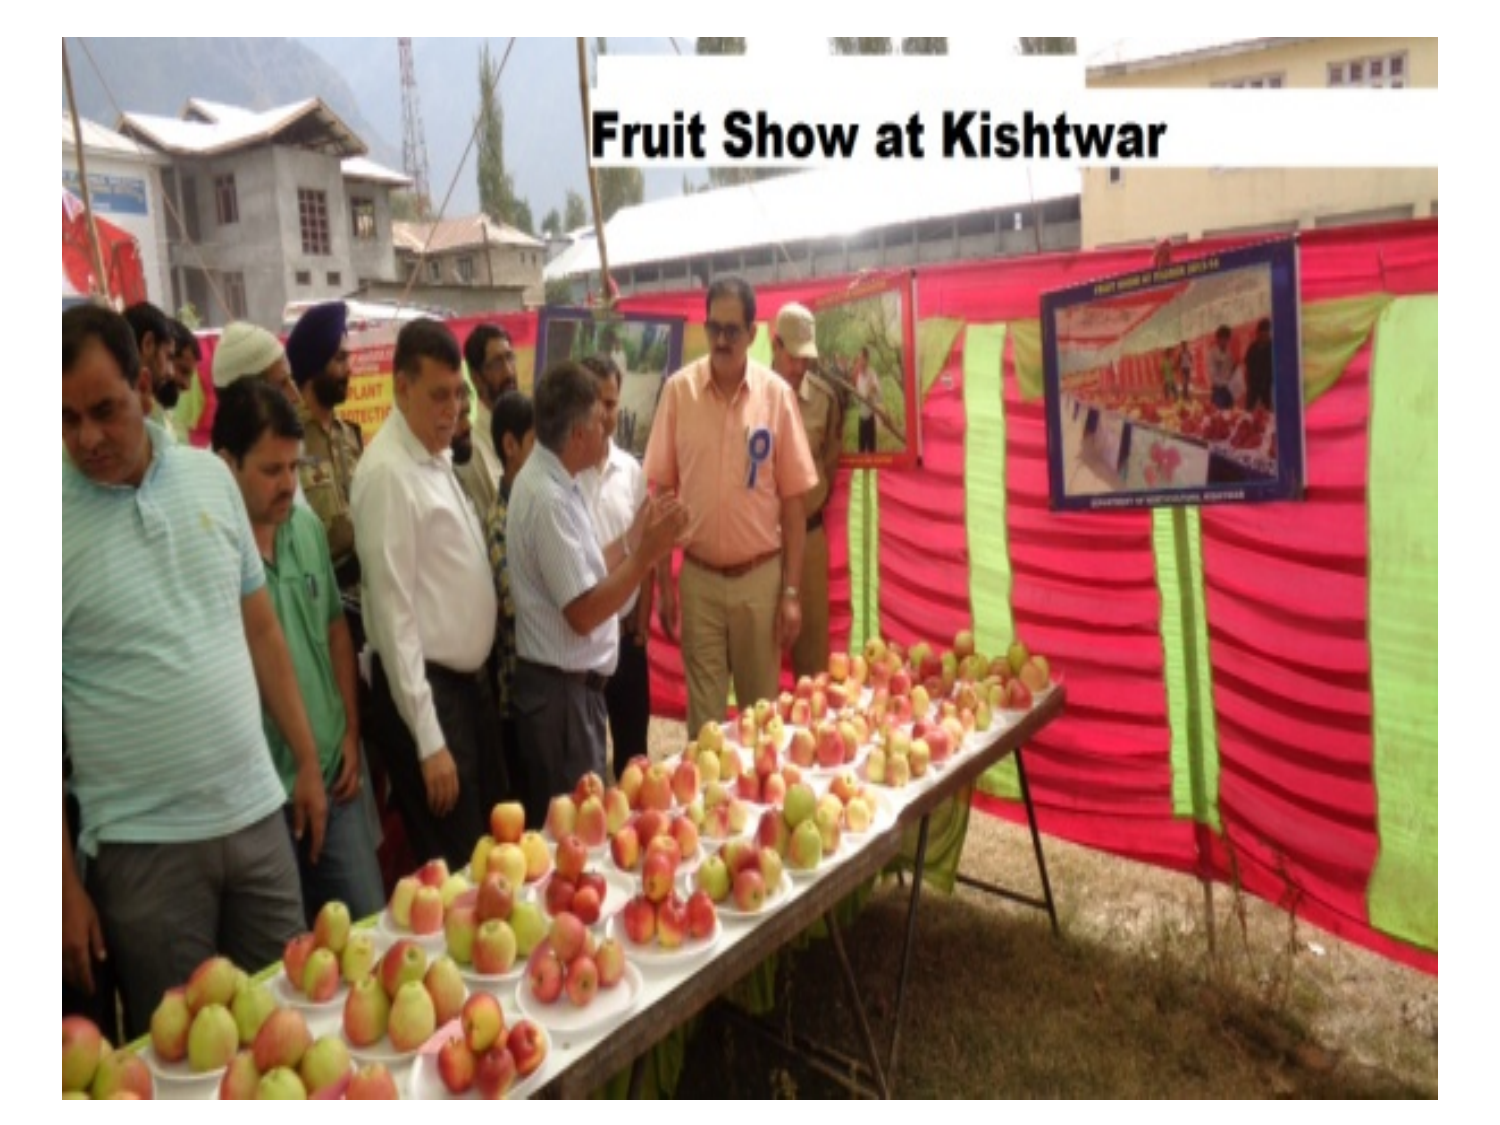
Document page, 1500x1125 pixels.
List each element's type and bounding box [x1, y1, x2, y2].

picture [62, 37, 1438, 1101]
